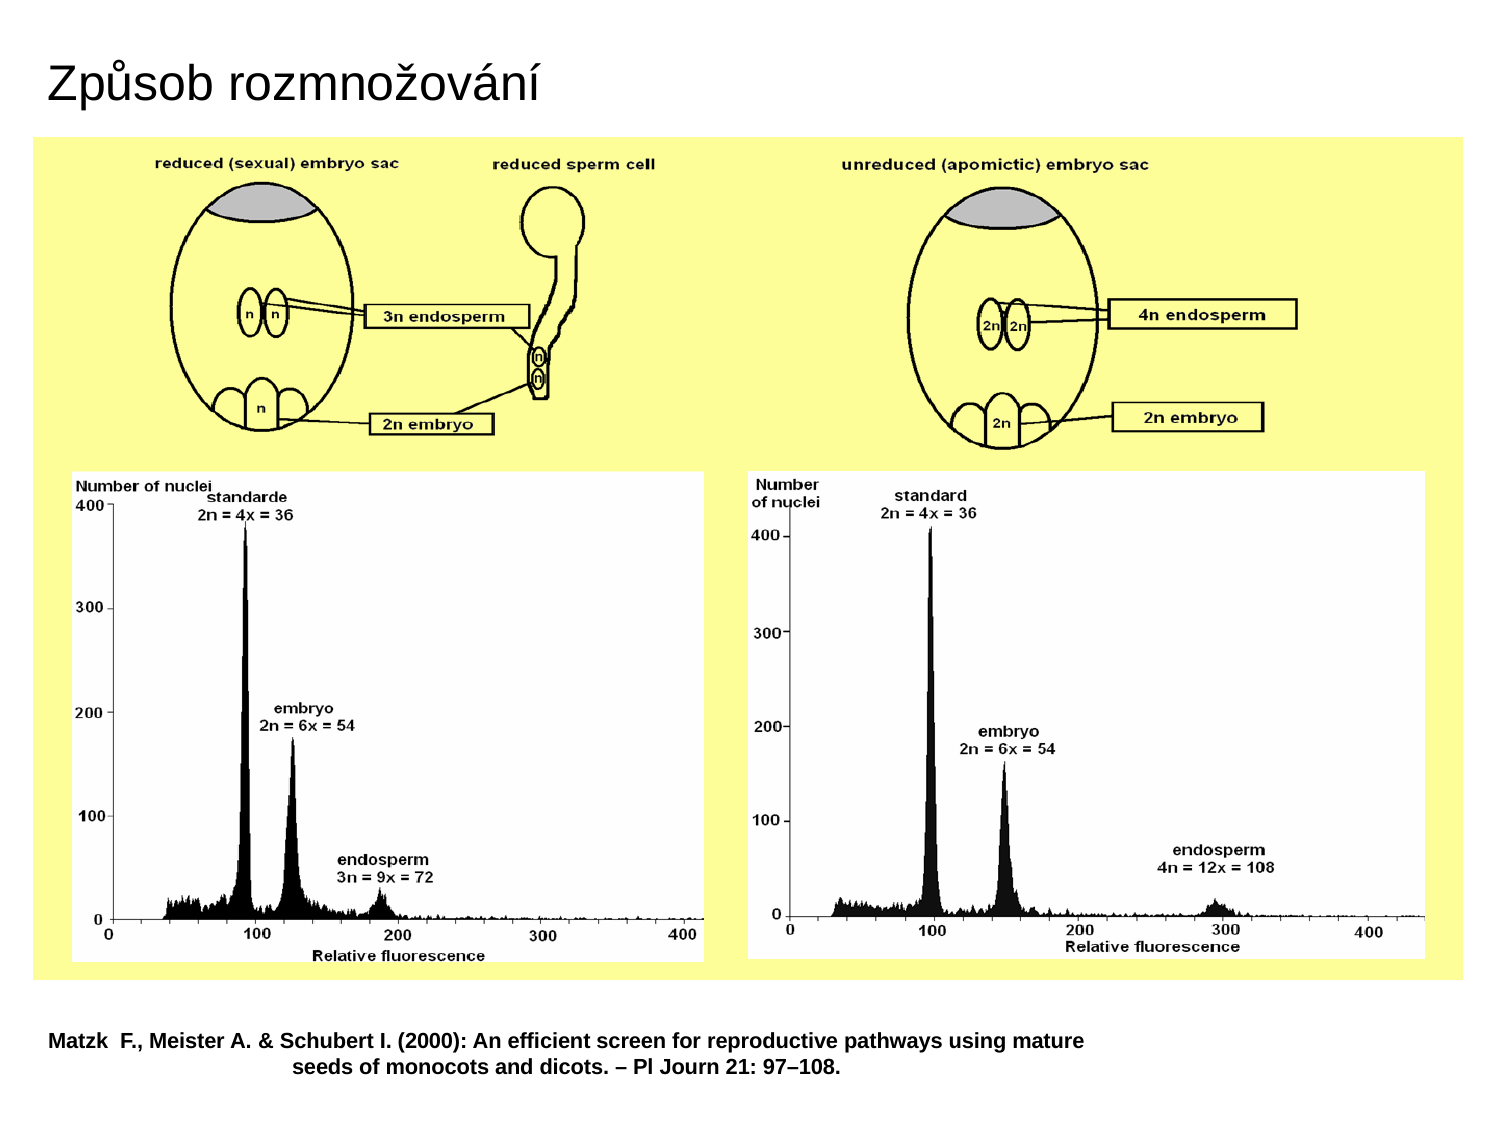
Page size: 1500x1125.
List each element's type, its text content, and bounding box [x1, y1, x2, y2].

text_box Způsob rozmnožování [33, 43, 1423, 119]
picture [32, 136, 1484, 989]
text_box Matzk F., Meister A. & Schubert I. (2000): An efficient screen for reproductive pathways using mature seeds of monocots and dicots. – Pl Journ 21: 97–108. [17, 1018, 1117, 1087]
